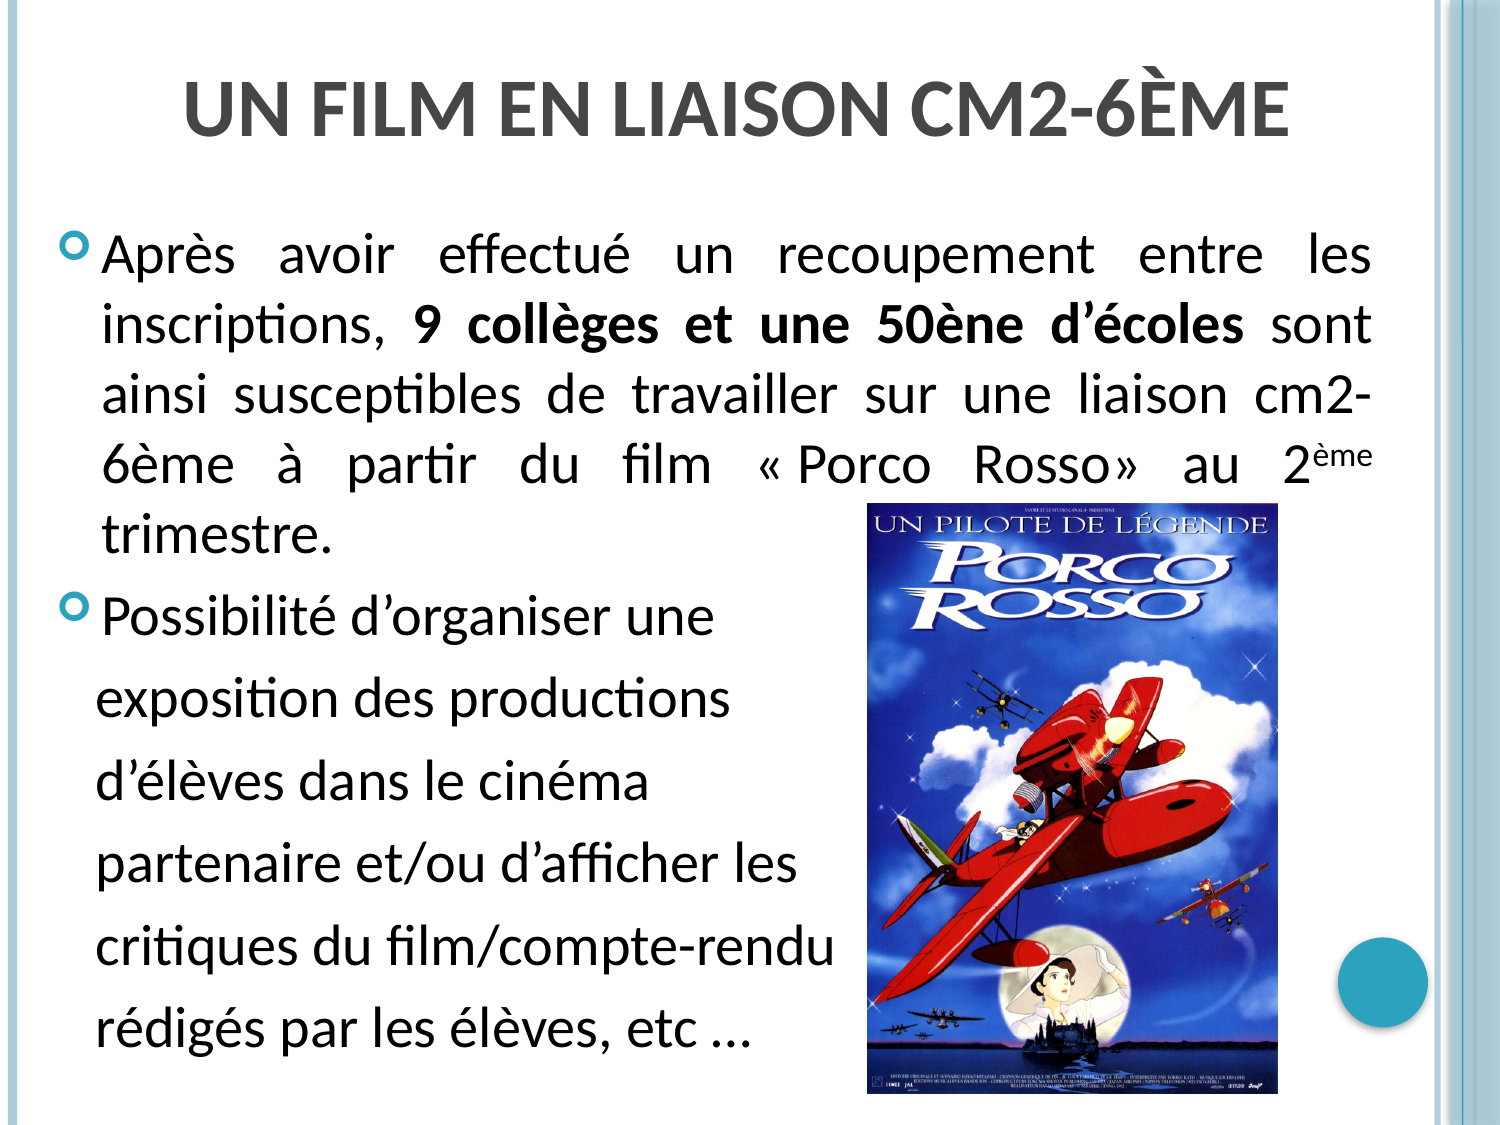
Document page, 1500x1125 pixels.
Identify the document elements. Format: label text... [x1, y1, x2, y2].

picture [866, 503, 1278, 1095]
title Un film en liaison CM2-6ème [75, 45, 1400, 161]
list Après avoir effectué un recoupement entre les inscriptions, 9 collèges et une 50ène d’écoles sont ainsi susceptibles de travailler sur une liaison cm2-6ème à partir du film « Porco Rosso» au 2ème trimestre. Possibilité d’organiser une exposition des productions d’élèves dans le cinéma partenaire et/ou d’afficher les critiques du film/compte-rendu rédigés par les élèves, etc … [41, 208, 1388, 1071]
